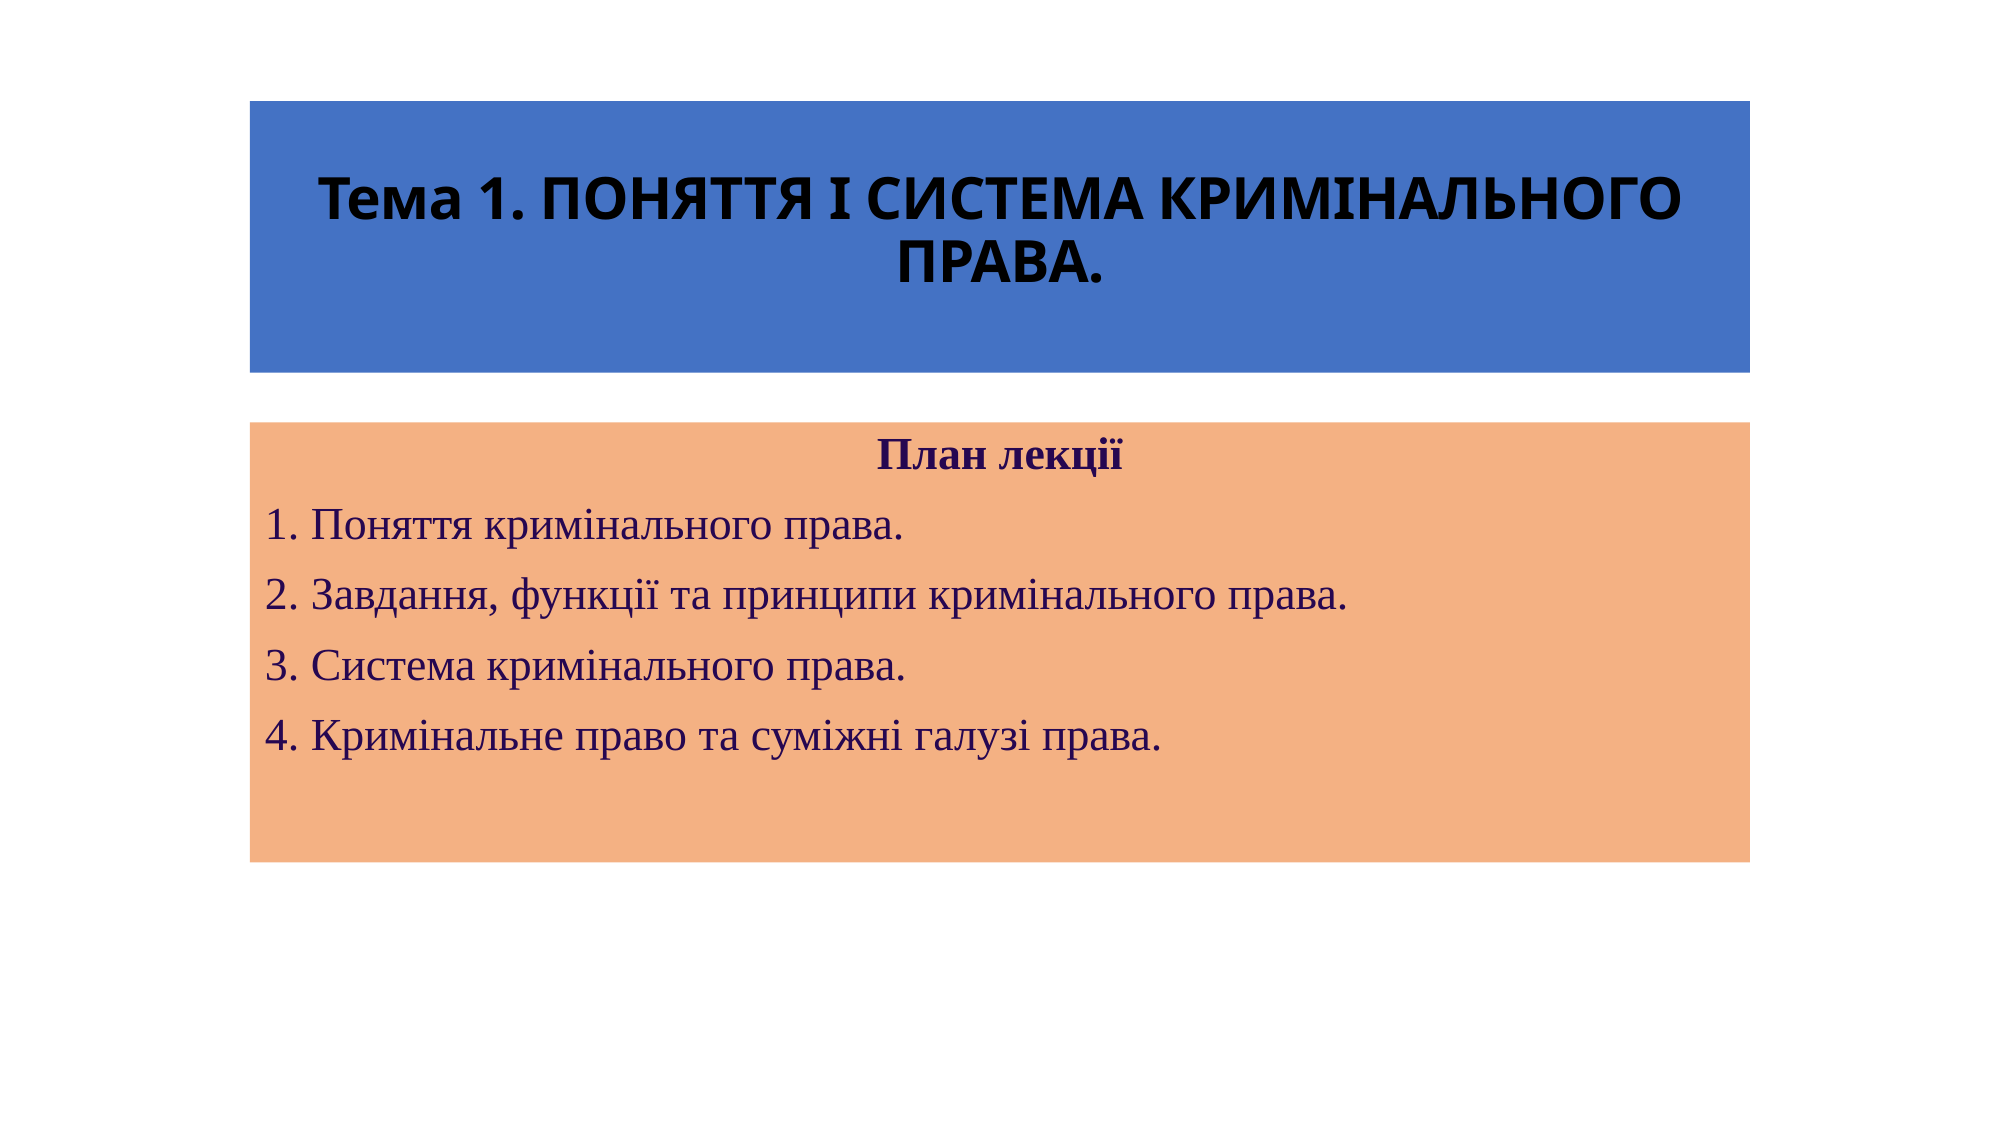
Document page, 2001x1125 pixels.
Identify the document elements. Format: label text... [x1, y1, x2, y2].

title Тема 1. ПОНЯТТЯ І СИСТЕМА КРИМІНАЛЬНОГО ПРАВА. [249, 101, 1750, 373]
subtitle План лекції 1. Поняття кримінального права. 2. Завдання, функції та принципи кримінального права. 3. Система кримінального права. 4. Кримінальне право та суміжні галузі права. [249, 422, 1750, 863]
